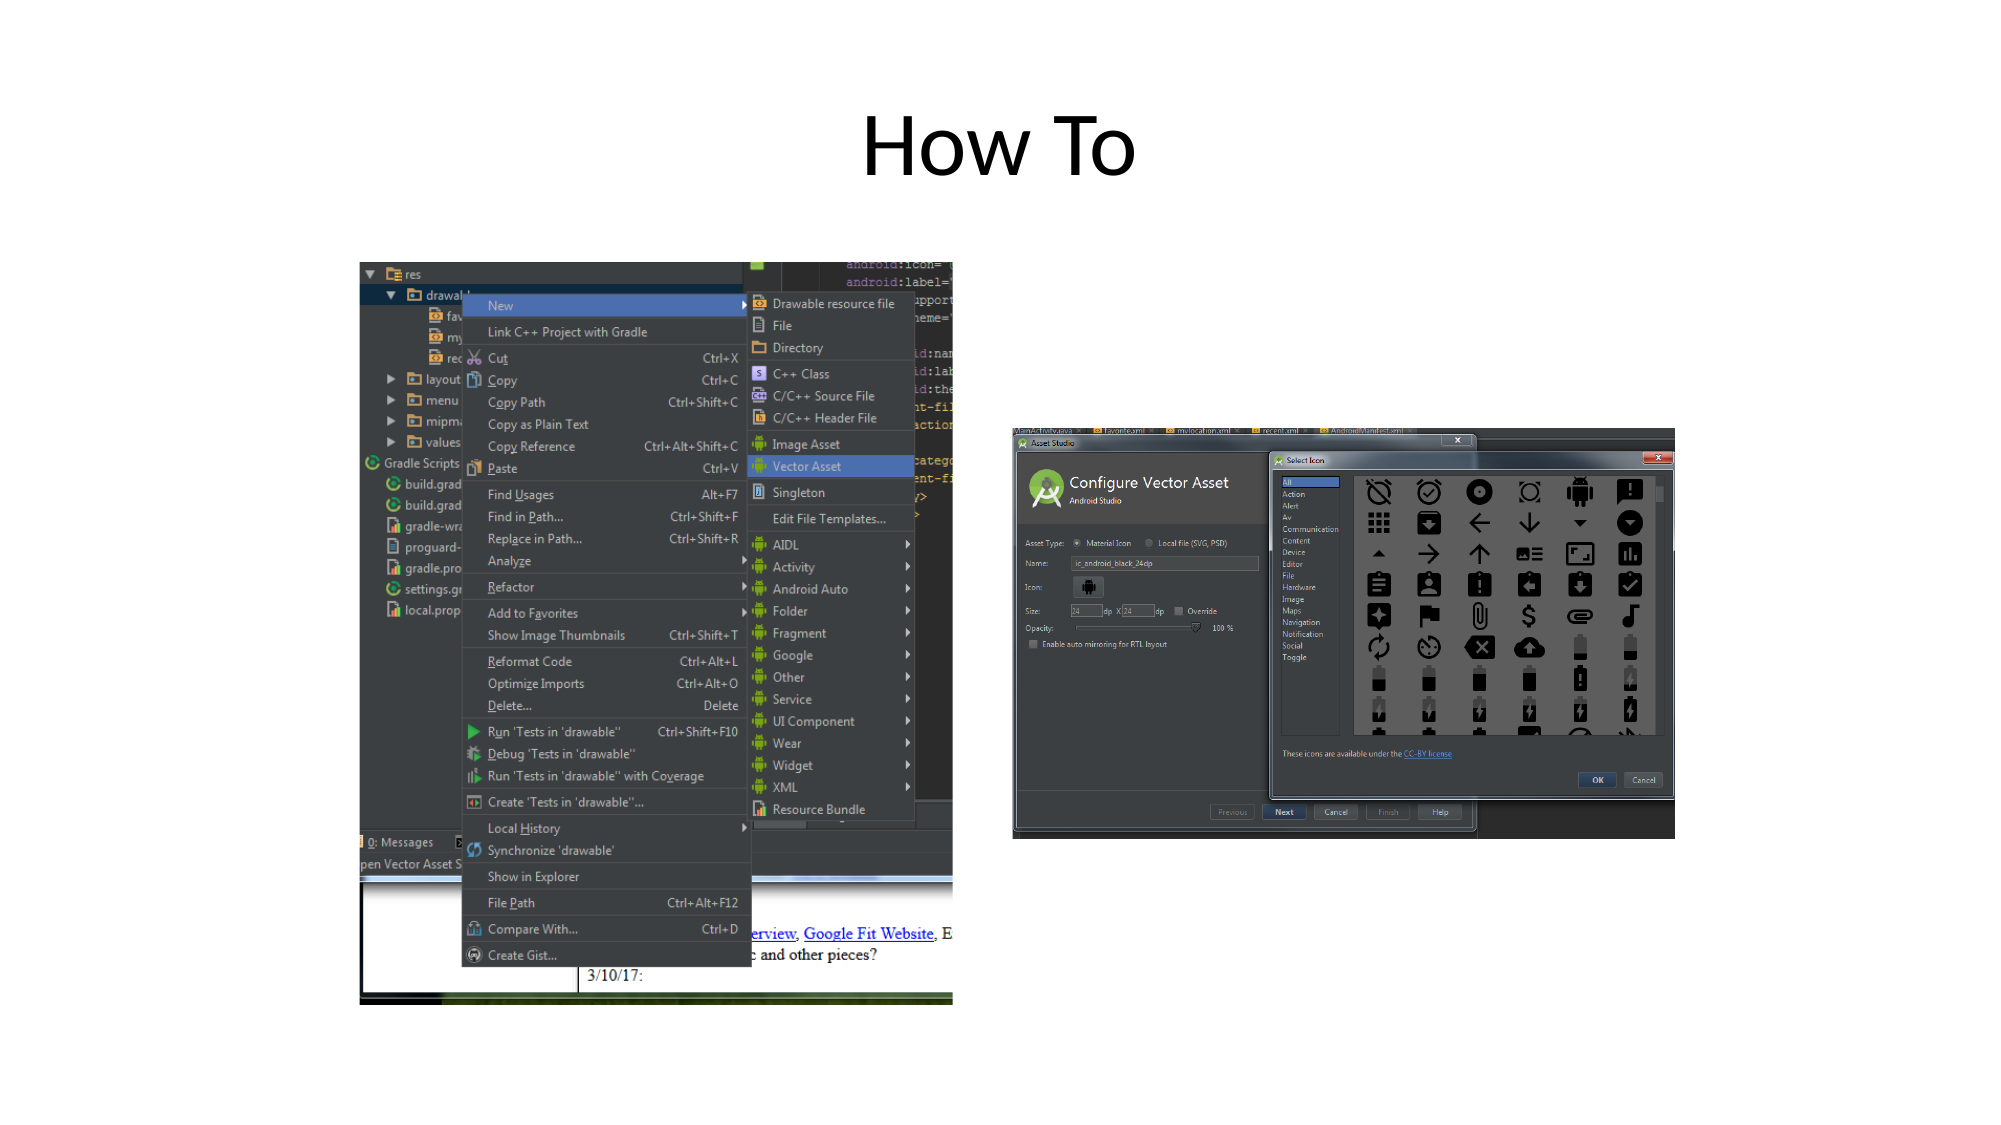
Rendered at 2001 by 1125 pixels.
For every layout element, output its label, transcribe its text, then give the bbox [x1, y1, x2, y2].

title How To [99, 45, 1900, 233]
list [359, 262, 954, 1006]
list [1012, 427, 1676, 840]
